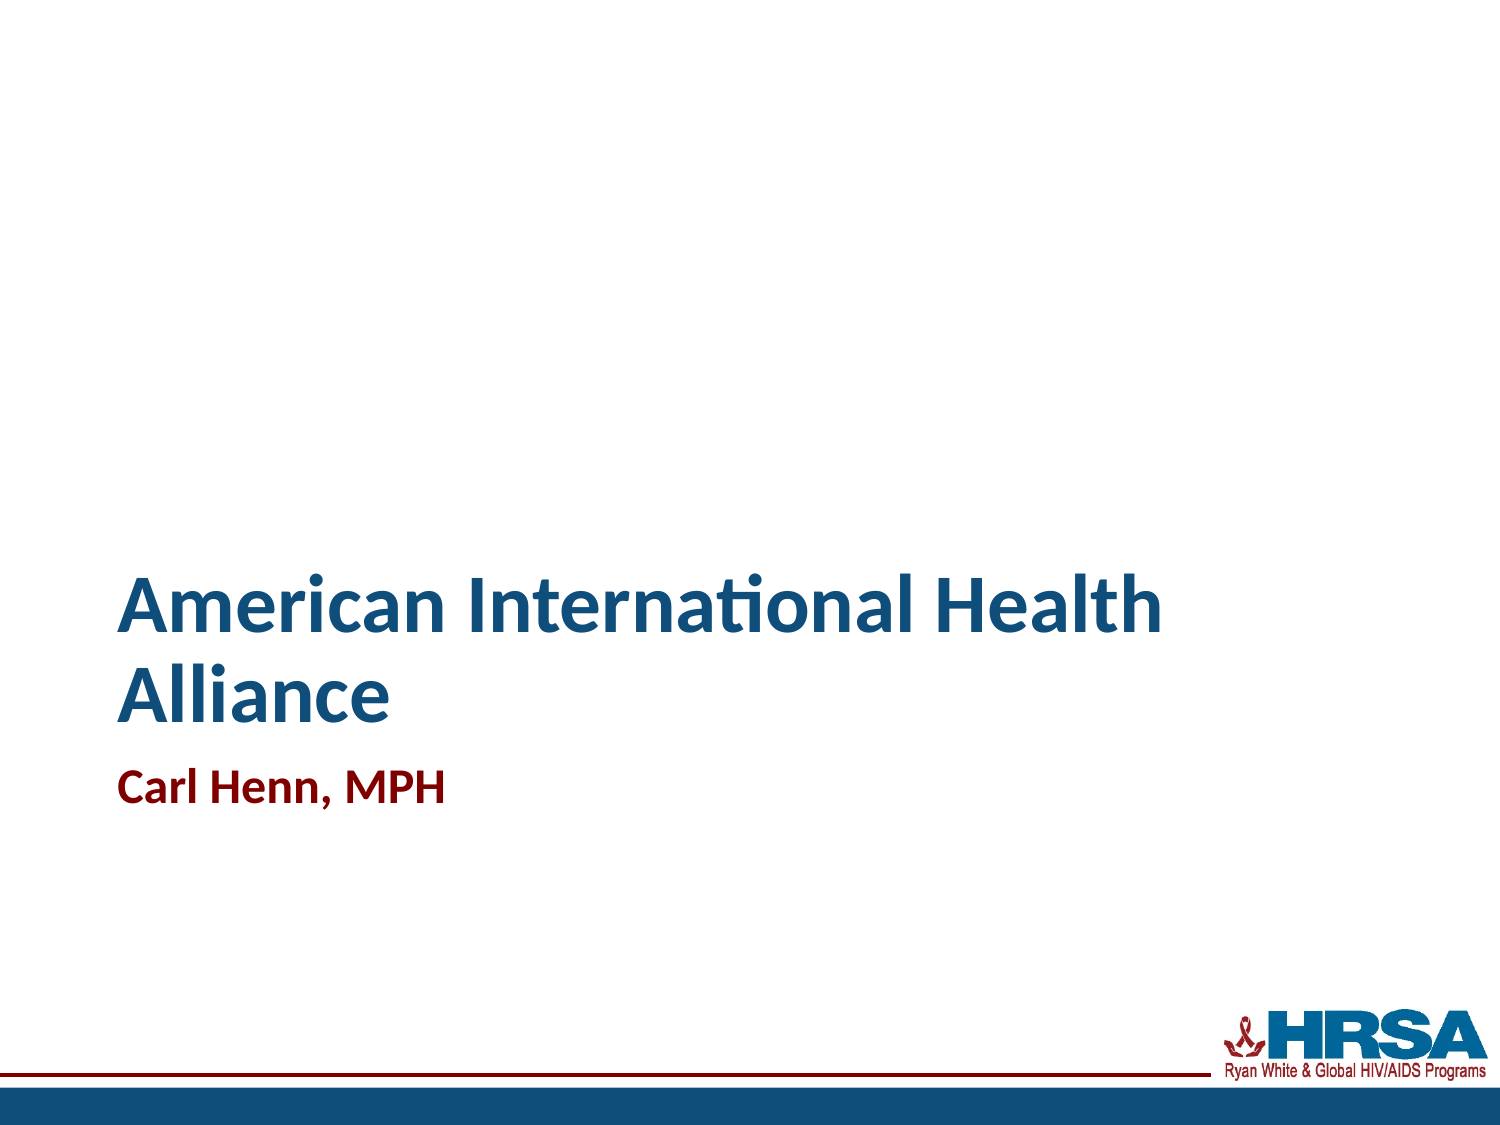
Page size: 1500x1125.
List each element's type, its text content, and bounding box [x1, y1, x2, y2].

picture [1397, 1009, 1488, 1056]
list Carl Henn, MPH [102, 752, 1397, 999]
picture [1454, 1027, 1462, 1041]
picture [1224, 1009, 1488, 1081]
picture [1373, 1026, 1413, 1051]
picture [1344, 1022, 1361, 1031]
title American International Health Alliance [102, 280, 1397, 749]
